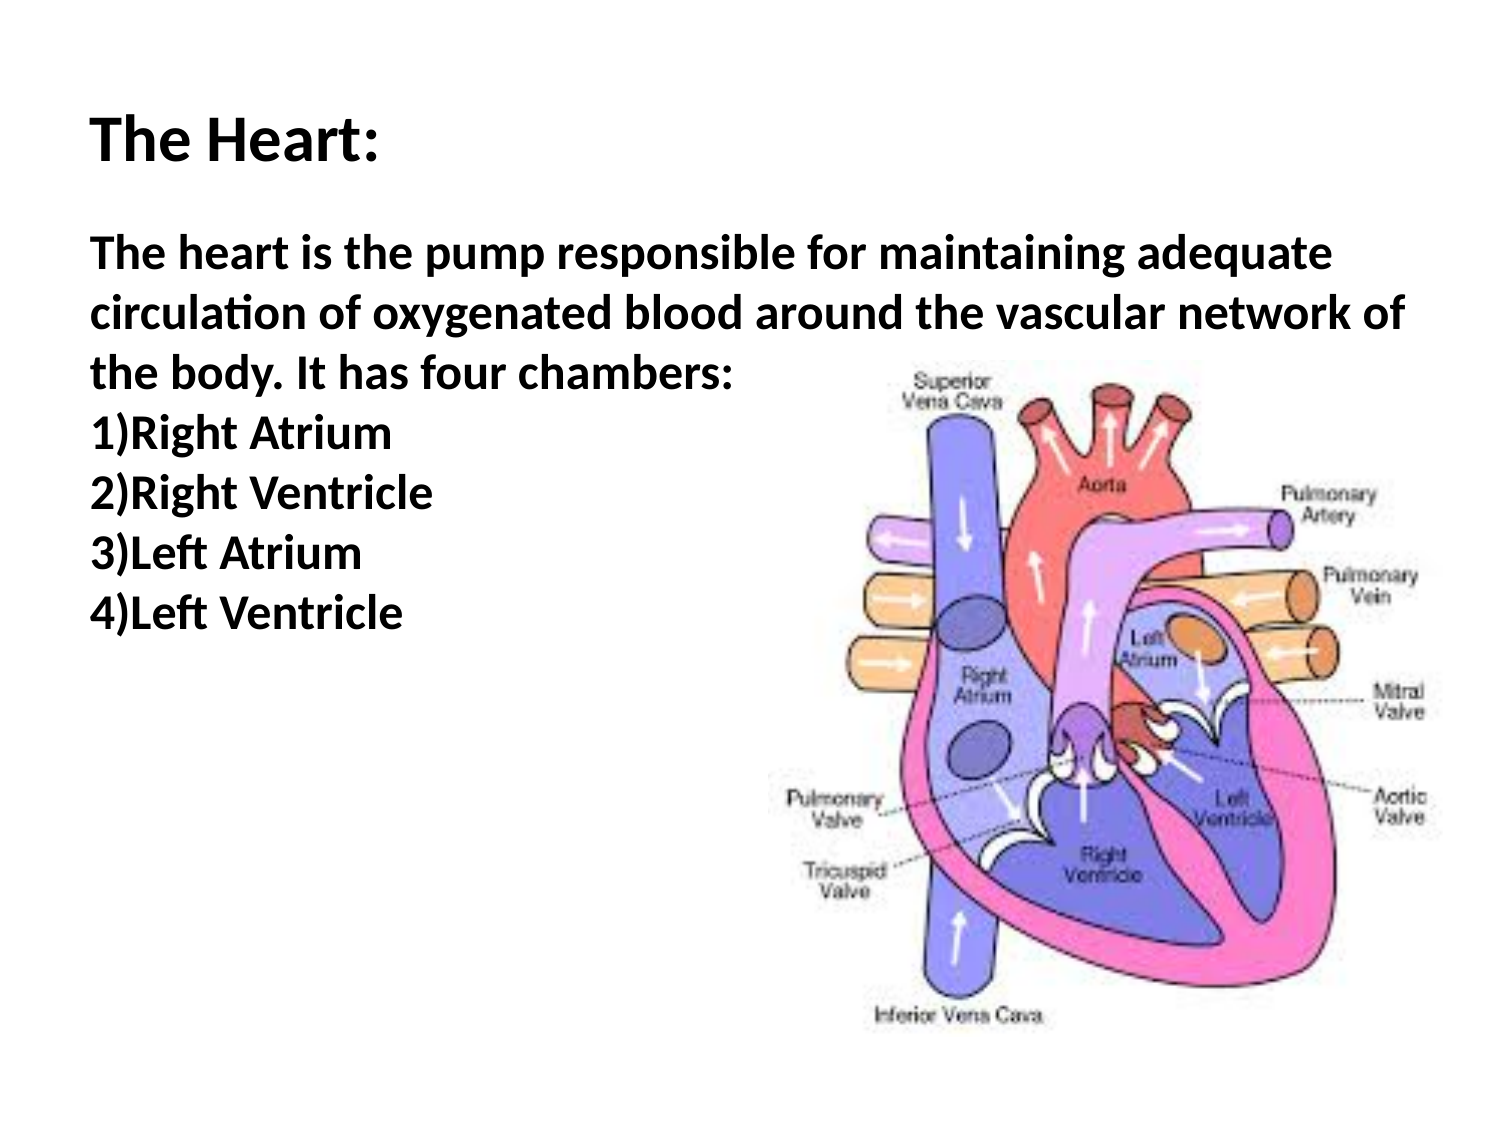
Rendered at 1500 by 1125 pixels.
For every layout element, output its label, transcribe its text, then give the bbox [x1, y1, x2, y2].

text_box The Heart: The heart is the pump responsible for maintaining adequate circulation of oxygenated blood around the vascular network of the body. It has four chambers: 1)Right Atrium 2)Right Ventricle 3)Left Atrium 4)Left Ventricle [75, 87, 1463, 693]
picture [768, 359, 1446, 1037]
